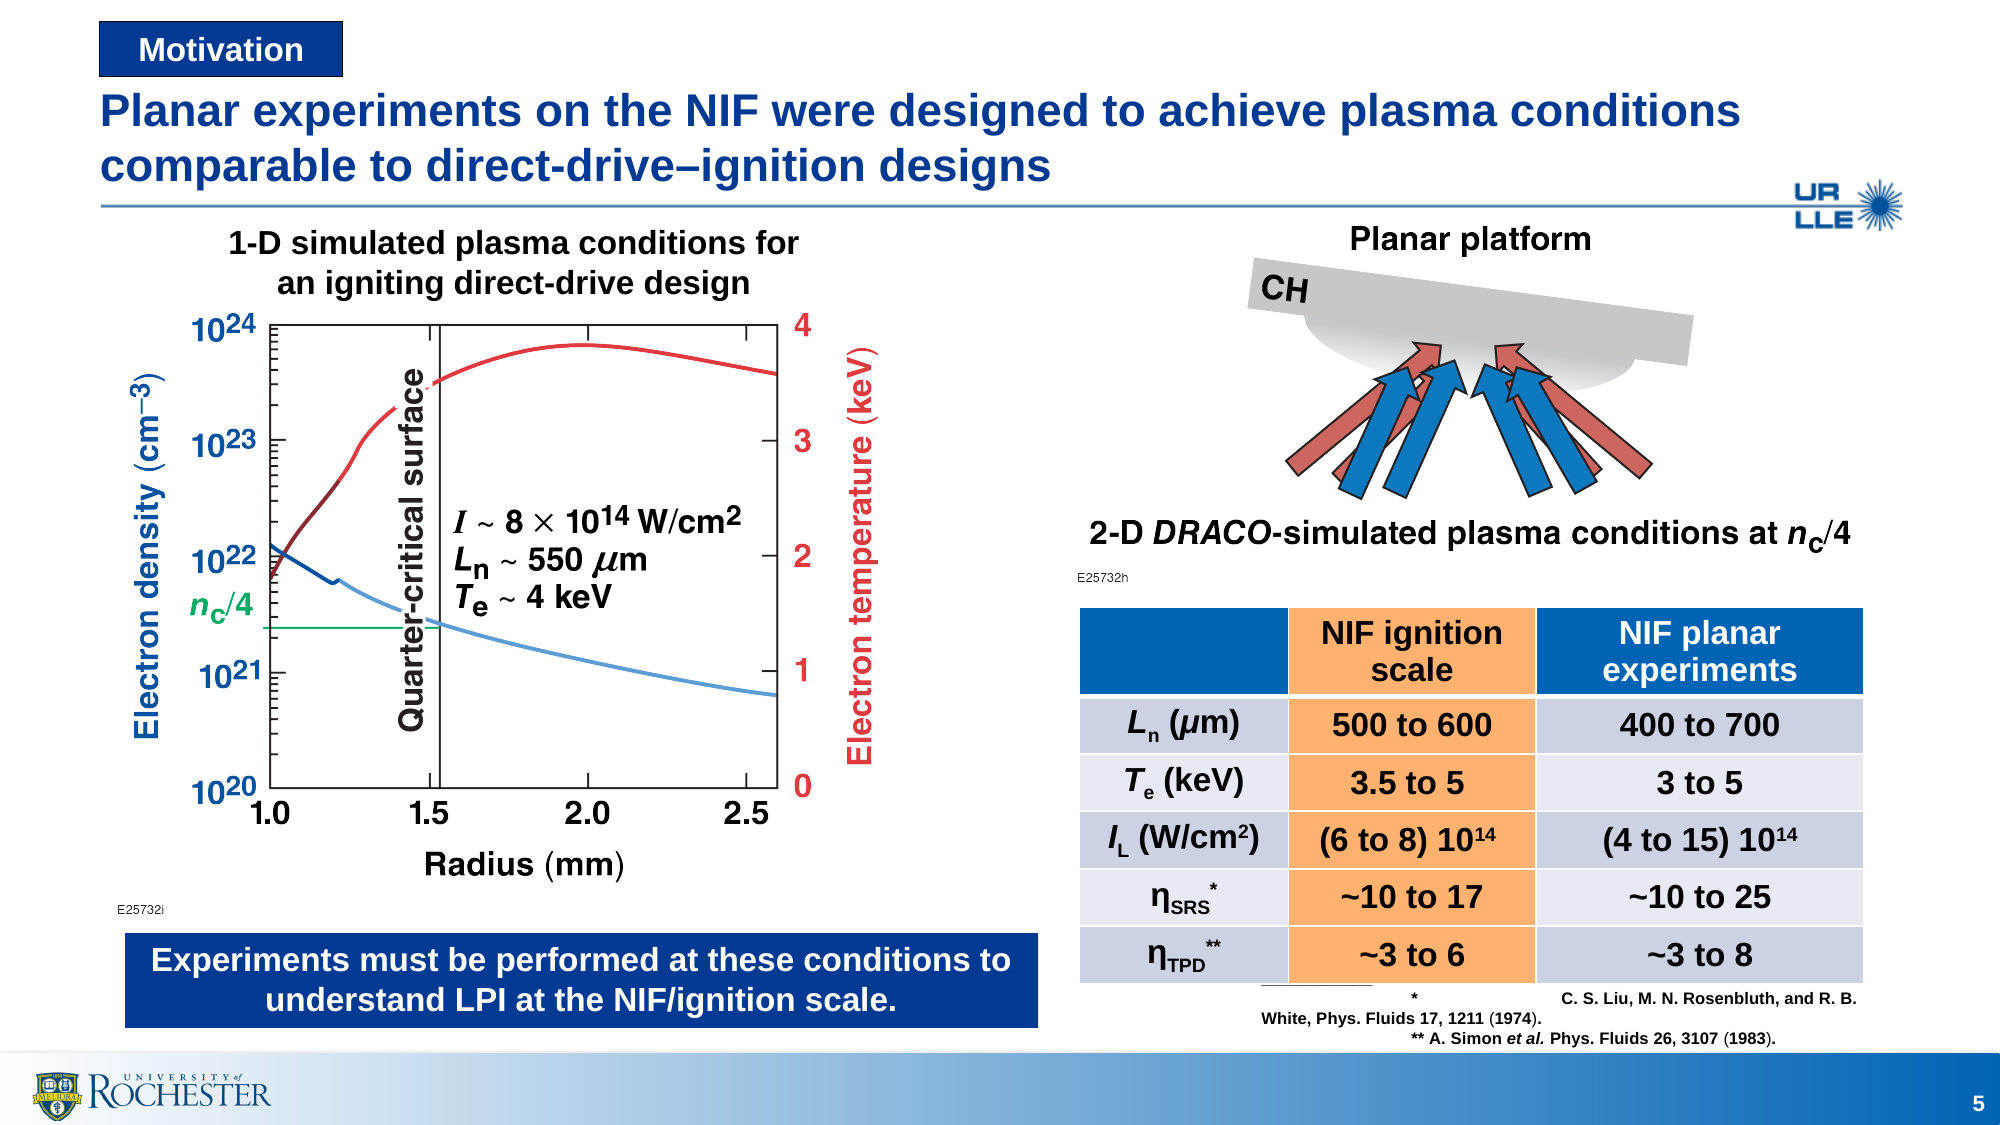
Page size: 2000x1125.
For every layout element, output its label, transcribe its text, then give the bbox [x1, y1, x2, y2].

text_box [117, 930, 1046, 1031]
title Planar experiments on the NIF were designed to achieve plasma conditions comparable to direct-drive–ignition designs [99, 108, 1900, 163]
list 1-D simulated plasma conditions for an igniting direct-drive design [221, 221, 808, 303]
picture [117, 305, 879, 921]
footer ____________ * C. S. Liu, M. N. Rosenbluth, and R. B. White, Phys. Fluids 17, 1211 (1974). ** A. Simon et al. Phys. Fluids 26, 3107 (1983). [1261, 987, 1889, 1048]
picture [1076, 222, 1851, 588]
list Motivation [99, 21, 343, 77]
